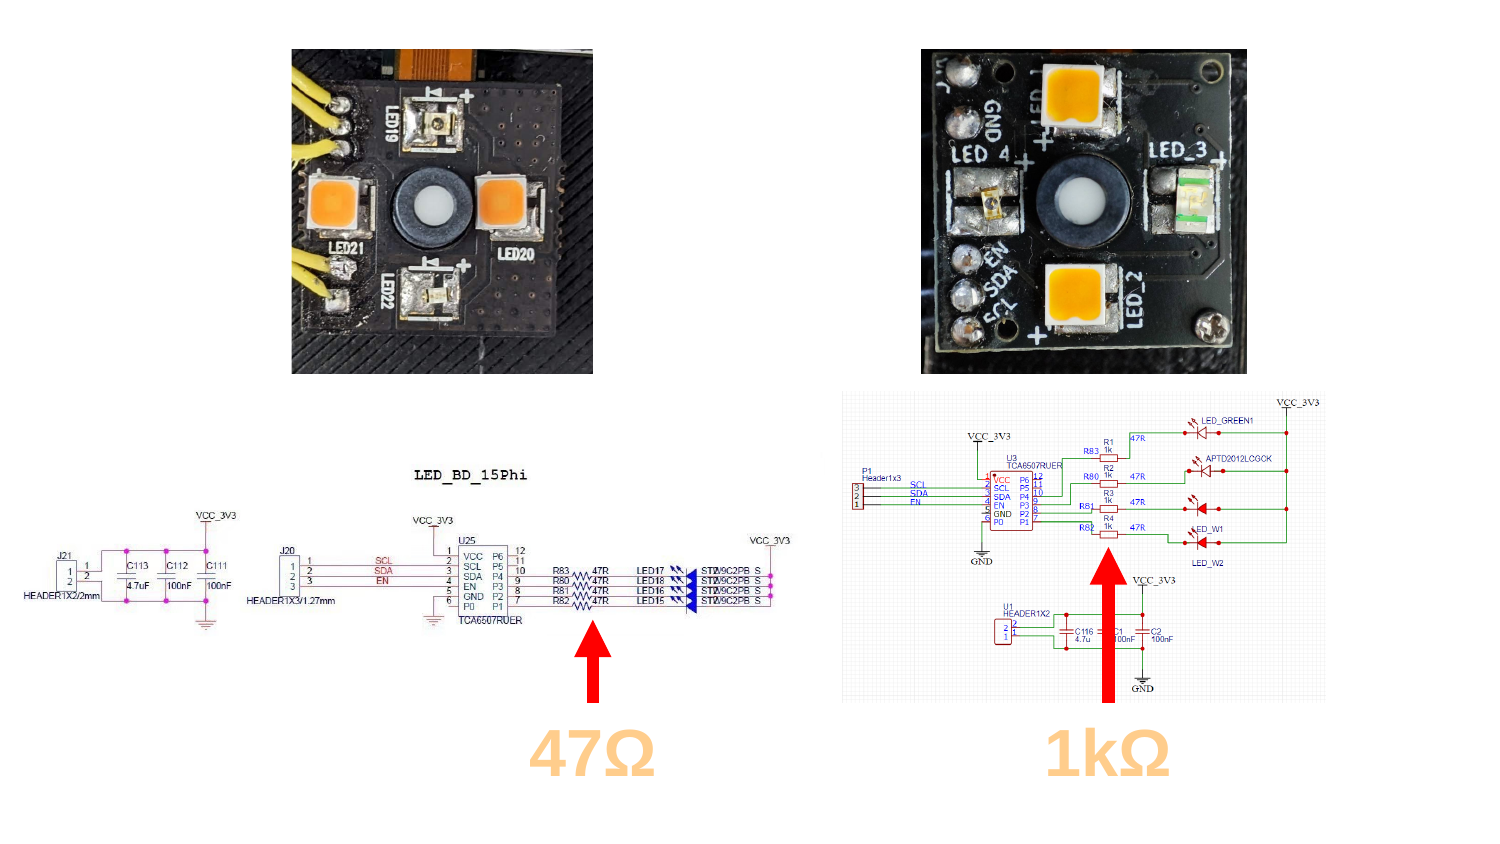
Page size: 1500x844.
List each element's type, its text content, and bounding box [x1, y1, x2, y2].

picture [291, 49, 594, 375]
text_box 47Ω [513, 702, 672, 798]
picture [842, 391, 1326, 703]
text_box 1kΩ [1029, 710, 1188, 798]
picture [921, 49, 1247, 375]
picture [0, 452, 826, 647]
